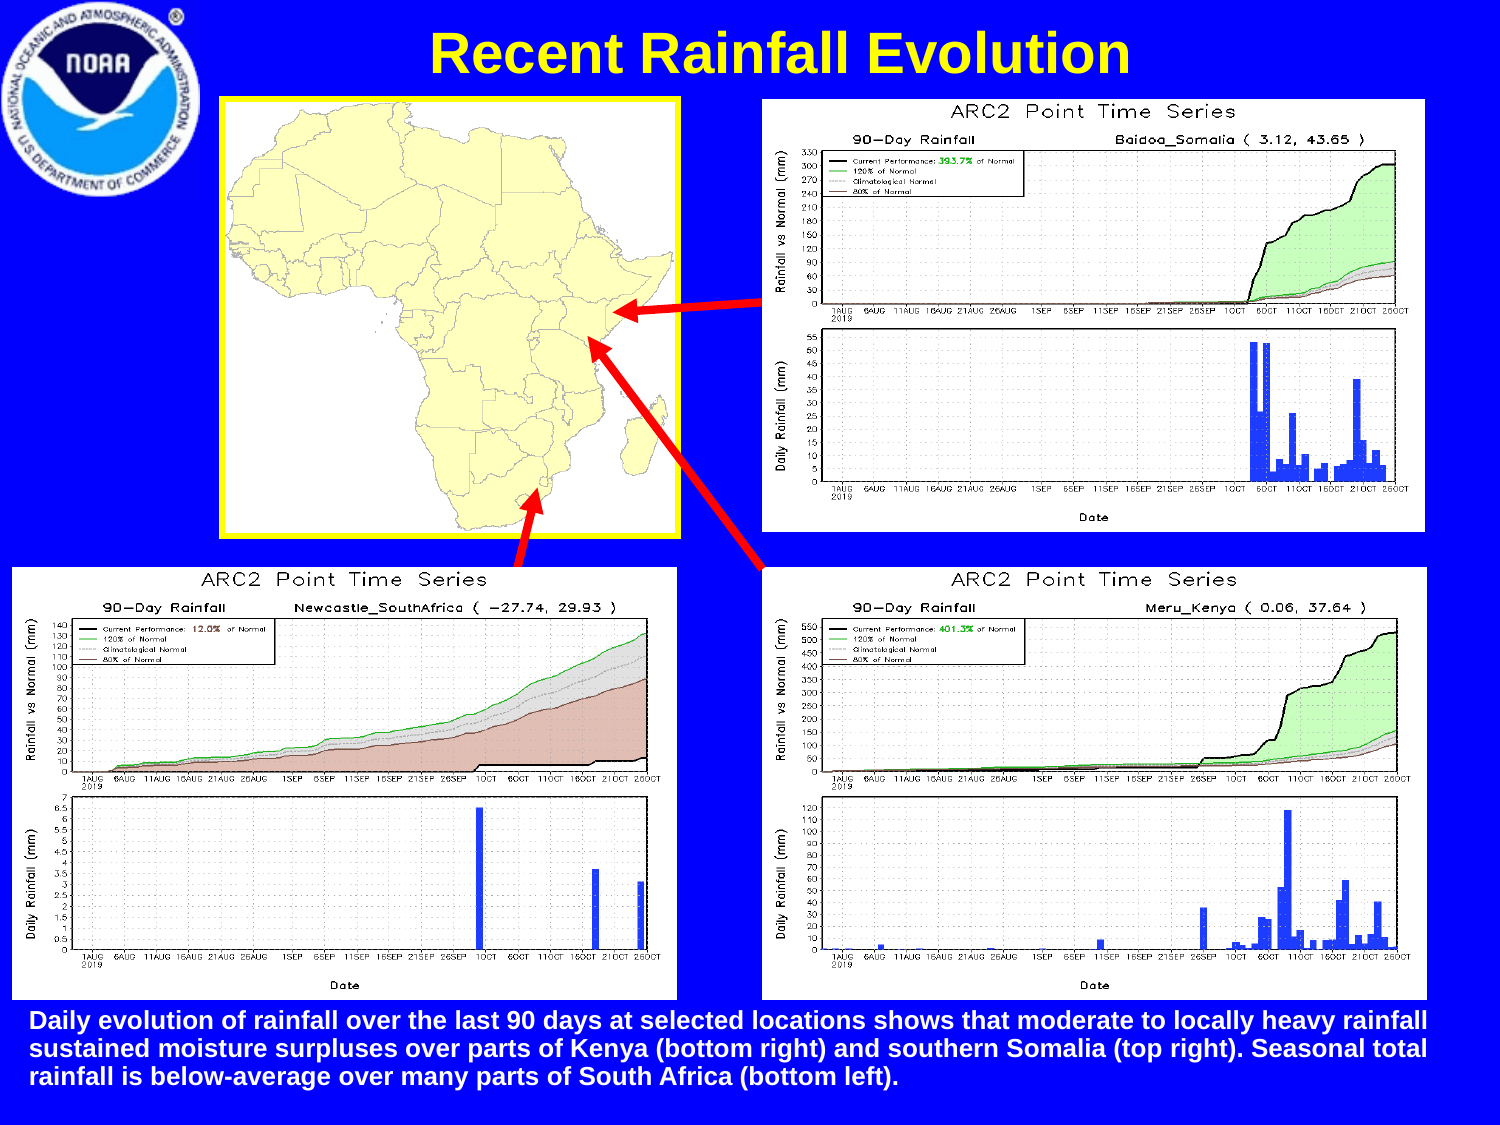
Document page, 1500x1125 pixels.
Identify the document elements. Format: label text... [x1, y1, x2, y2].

text_box Recent Rainfall Evolution [287, 0, 1275, 100]
picture [762, 99, 1426, 533]
picture [12, 567, 677, 1001]
text_box Daily evolution of rainfall over the last 90 days at selected locations shows that moderate to locally heavy rainfall sustained moisture surpluses over parts of Kenya (bottom right) and southern Somalia (top right). Seasonal total rainfall is below-average over many parts of South Africa (bottom left). [14, 999, 1479, 1099]
picture [224, 101, 676, 534]
picture [762, 567, 1427, 1001]
picture [0, 0, 200, 200]
